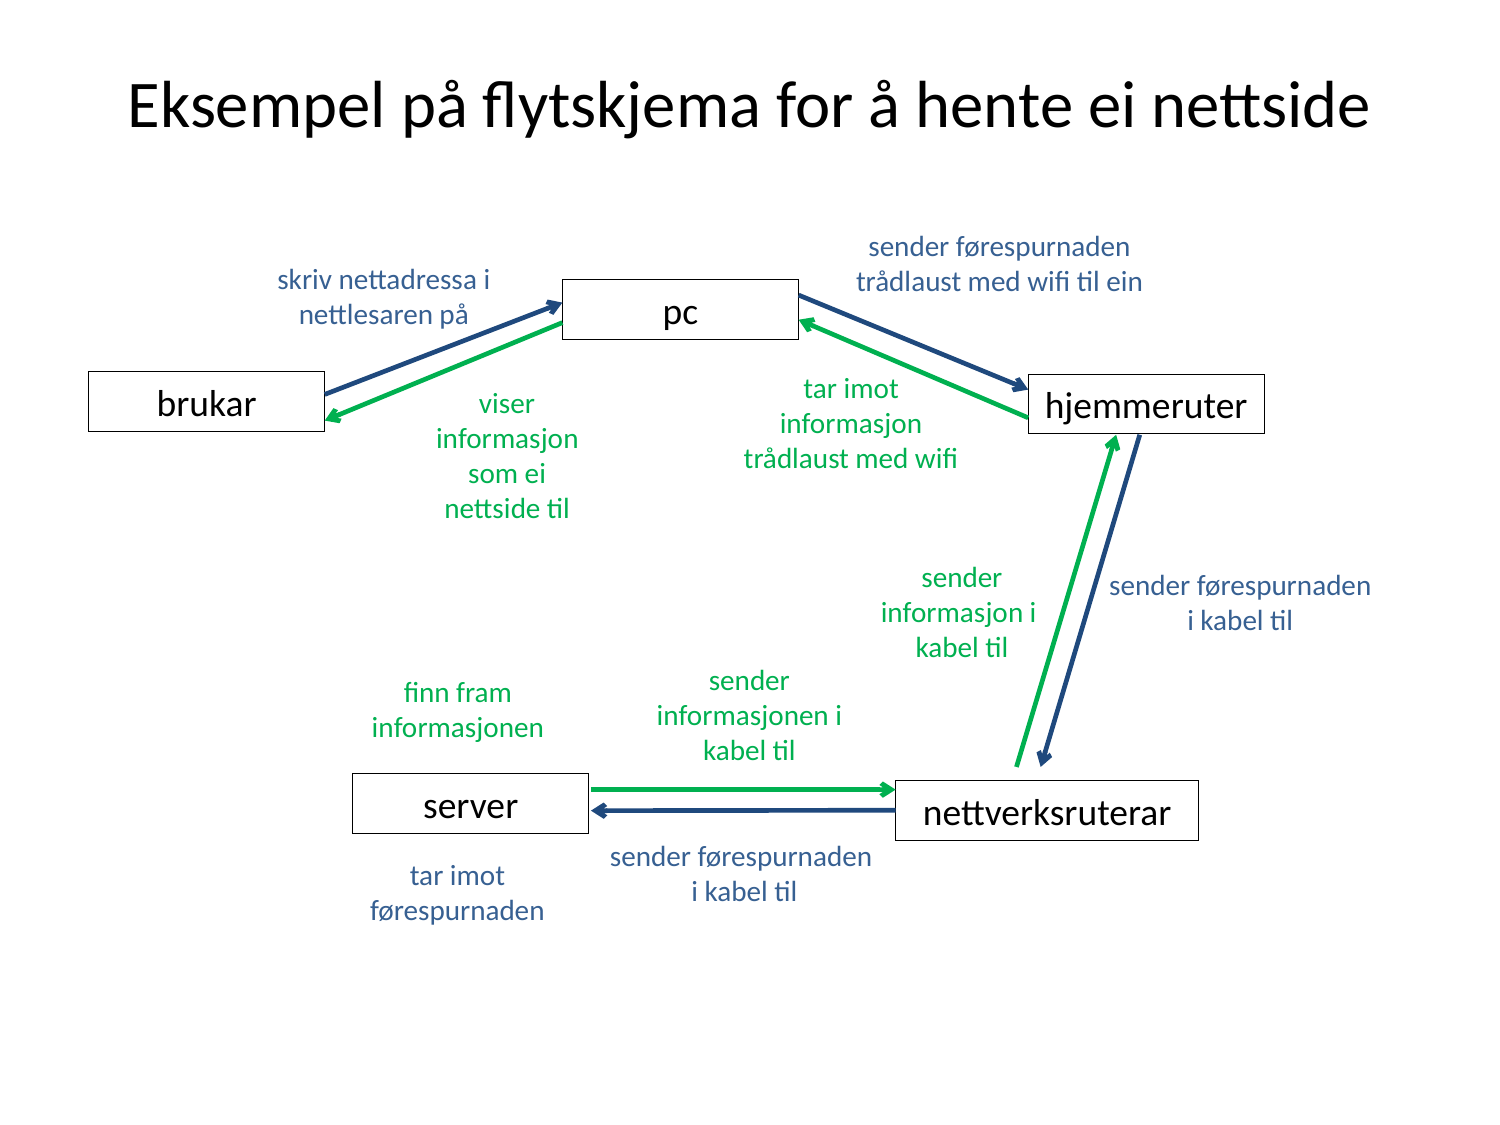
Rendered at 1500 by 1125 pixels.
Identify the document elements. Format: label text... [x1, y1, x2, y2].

text_box server [352, 773, 589, 834]
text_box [1016, 434, 1117, 768]
text_box sender informasjonen i kabel til [635, 653, 863, 774]
text_box nettverksruterar [895, 780, 1199, 841]
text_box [324, 322, 563, 421]
text_box pc [562, 279, 799, 340]
text_box sender førespurnaden i kabel til [568, 830, 920, 915]
text_box sender førespurnaden trådlaust med wifi til ein [812, 219, 1187, 305]
title Eksempel på flytskjema for å hente ei nettside [75, 7, 1425, 195]
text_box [324, 302, 563, 322]
text_box sender førespurnaden i kabel til [1145, 559, 1388, 644]
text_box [798, 294, 1029, 319]
text_box sender informasjon i kabel til [843, 550, 1011, 671]
text_box tar imot informasjon trådlaust med wifi [726, 361, 976, 482]
text_box skriv nettadressa i nettlesaren på [246, 253, 522, 338]
text_box brukar [88, 371, 325, 432]
text_box viser informasjon som ei nettside til [406, 376, 609, 532]
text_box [1117, 434, 1140, 768]
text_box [798, 319, 1029, 419]
text_box tar imot førespurnaden [352, 848, 563, 934]
text_box hjemmeruter [1028, 374, 1265, 434]
text_box finn fram informasjonen [324, 665, 591, 751]
